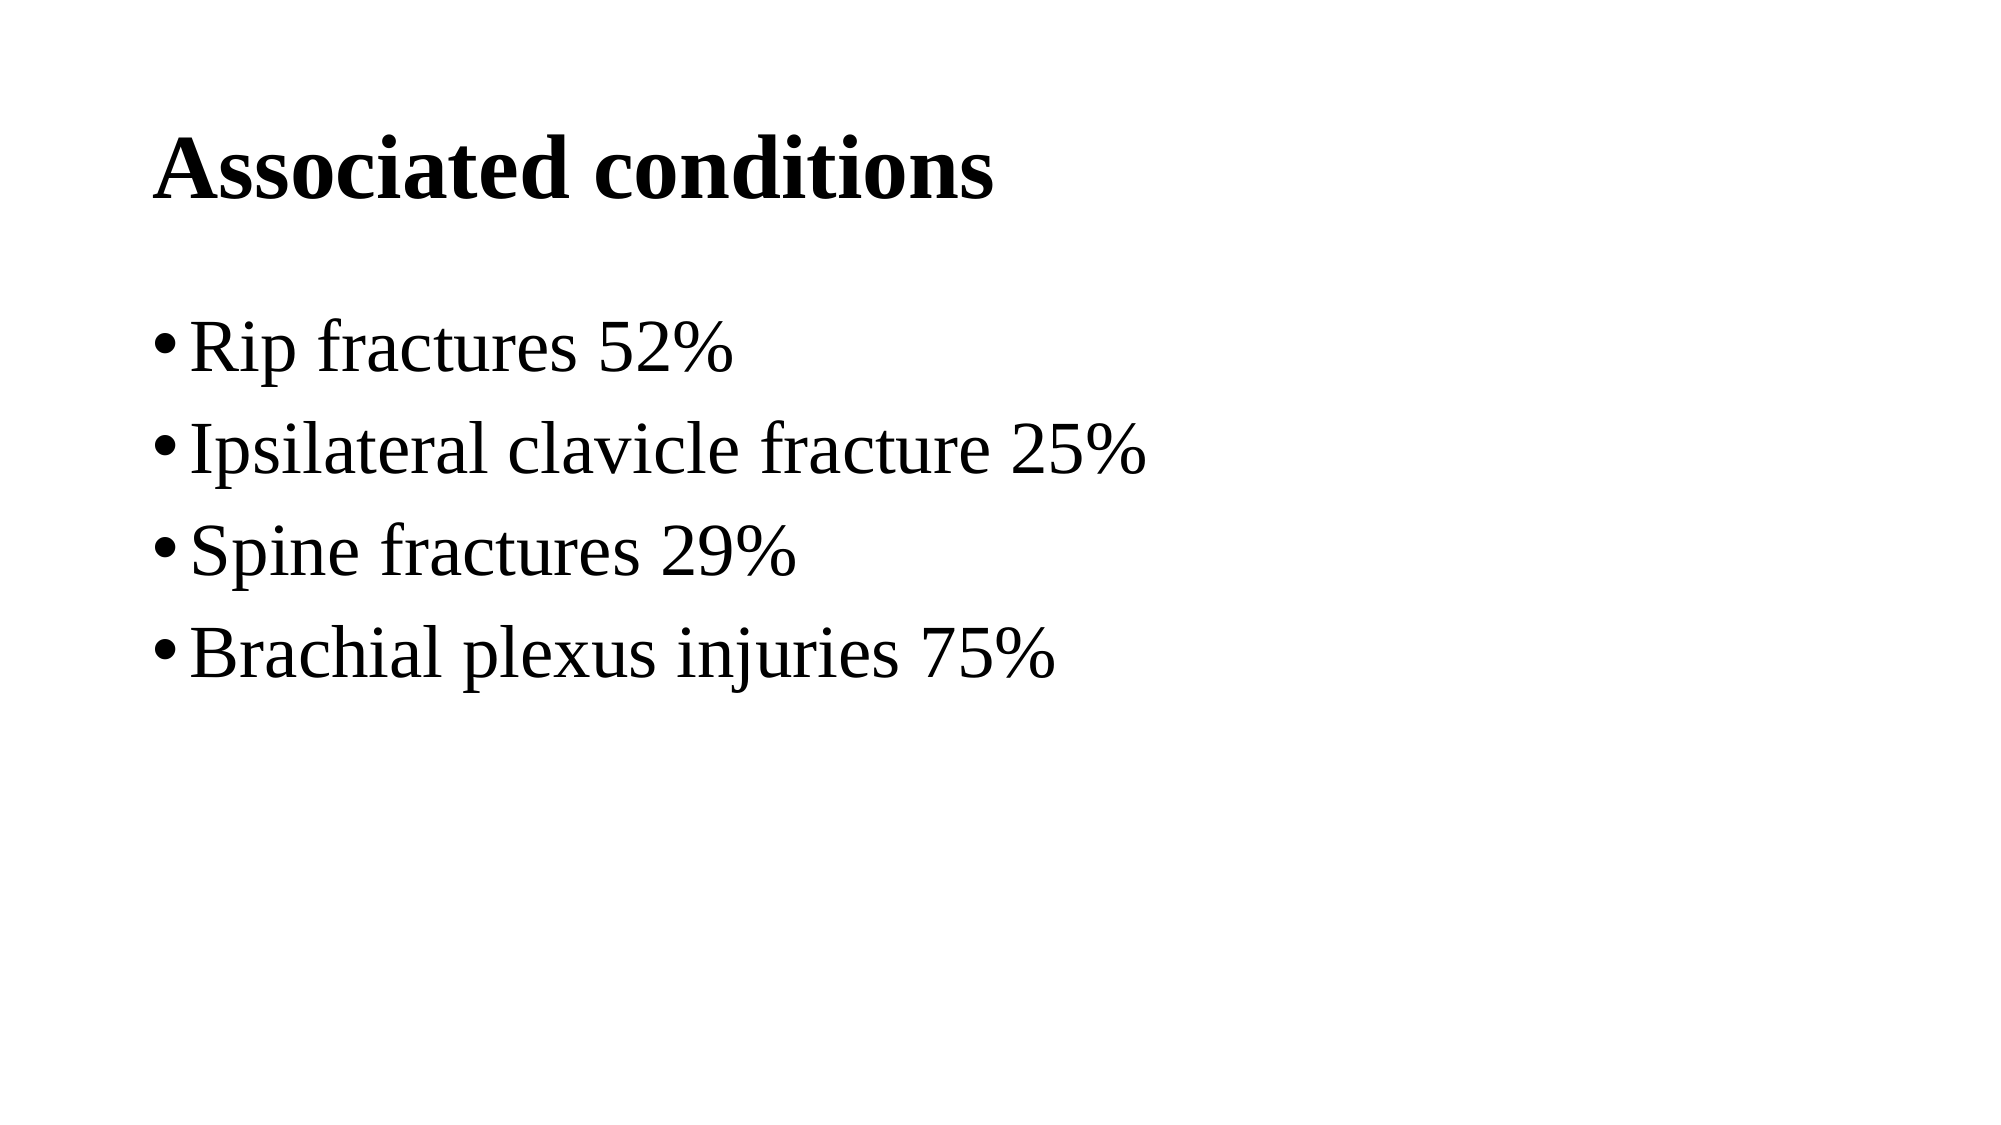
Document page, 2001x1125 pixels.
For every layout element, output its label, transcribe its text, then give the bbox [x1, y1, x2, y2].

title Associated conditions [137, 59, 1863, 278]
list Rip fractures 52% Ipsilateral clavicle fracture 25% Spine fractures 29% Brachial plexus injuries 75% [137, 299, 1863, 1014]
